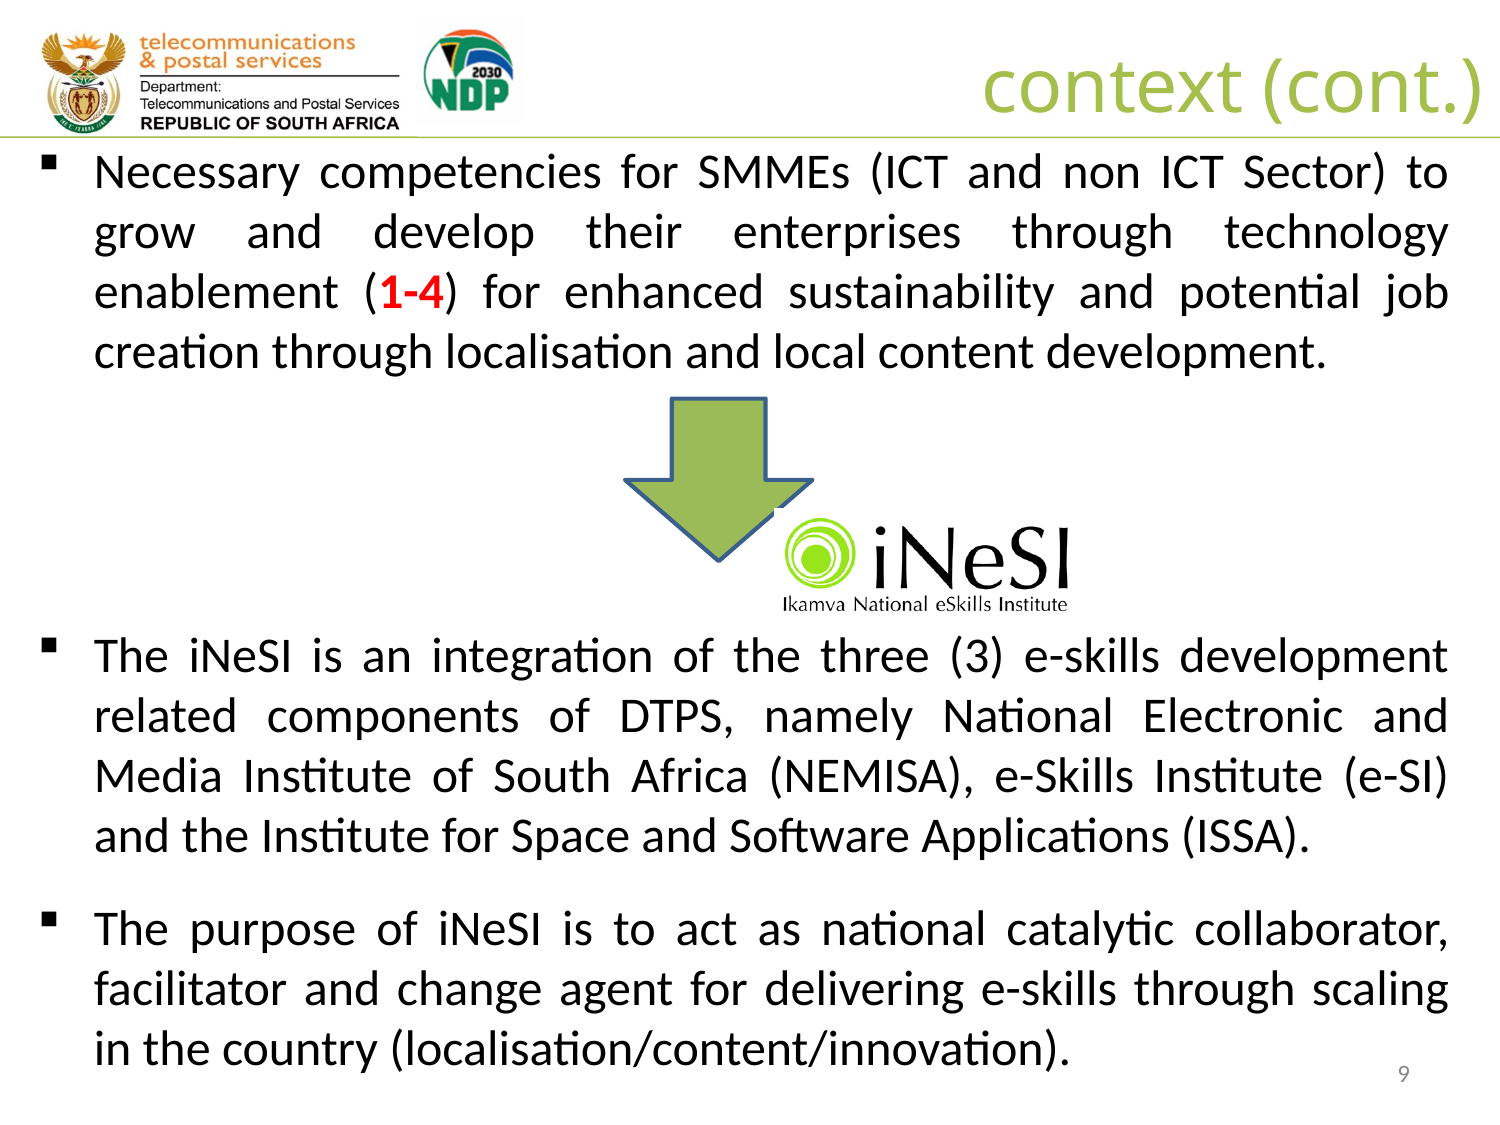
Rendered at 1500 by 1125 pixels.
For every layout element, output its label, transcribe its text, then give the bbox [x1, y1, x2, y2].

text_box context (cont.) [425, 37, 1490, 123]
slide_number 9 [1074, 1042, 1425, 1103]
picture [37, 25, 406, 137]
picture [416, 16, 525, 125]
picture [774, 508, 1076, 626]
list Necessary competencies for SMMEs (ICT and non ICT Sector) to grow and develop their enterprises through technology enablement (1-4) for enhanced sustainability and potential job creation through localisation and local content development. The iNeSI is an integration of the three (3) e-skills development related components of DTPS, namely National Electronic and Media Institute of South Africa (NEMISA), e-Skills Institute (e-SI) and the Institute for Space and Software Applications (ISSA). The purpose of iNeSI is to act as national catalytic collaborator, facilitator and change agent for delivering e-skills through scaling in the country (localisation/content/innovation). [37, 138, 1450, 1100]
text_box [623, 396, 815, 563]
